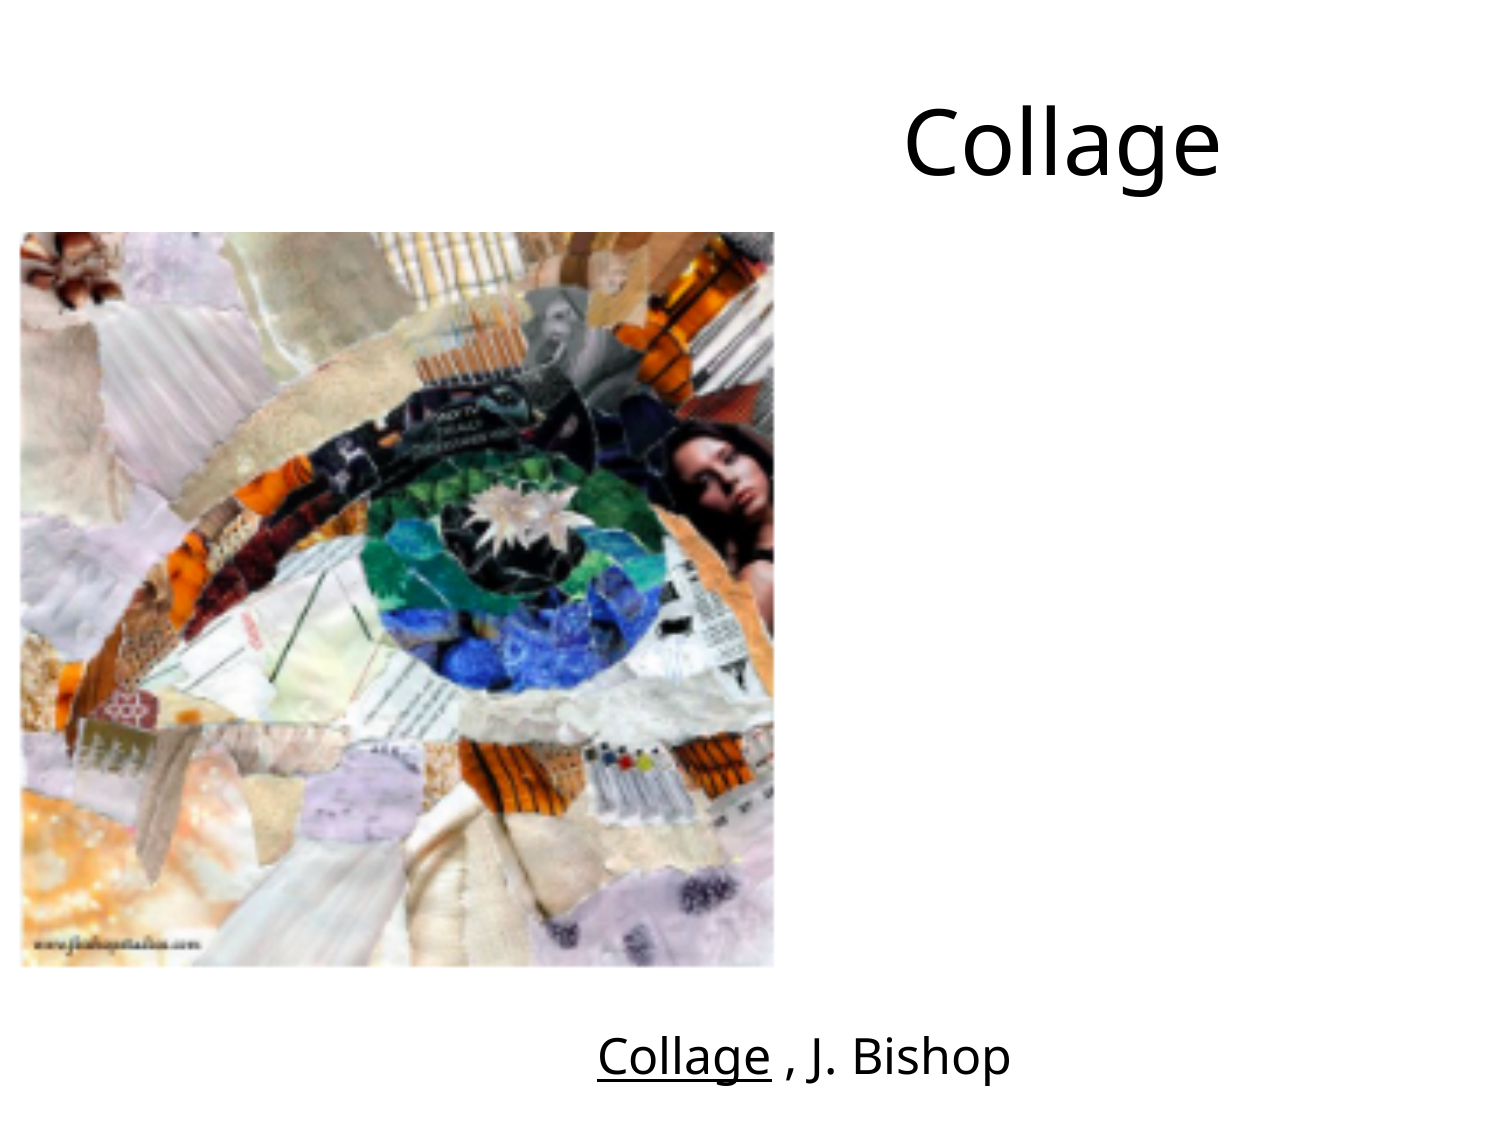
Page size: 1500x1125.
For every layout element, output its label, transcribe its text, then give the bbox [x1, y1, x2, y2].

title Collage [700, 45, 1425, 233]
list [0, 232, 1079, 976]
text_box Collage , J. Bishop [235, 1017, 1375, 1093]
